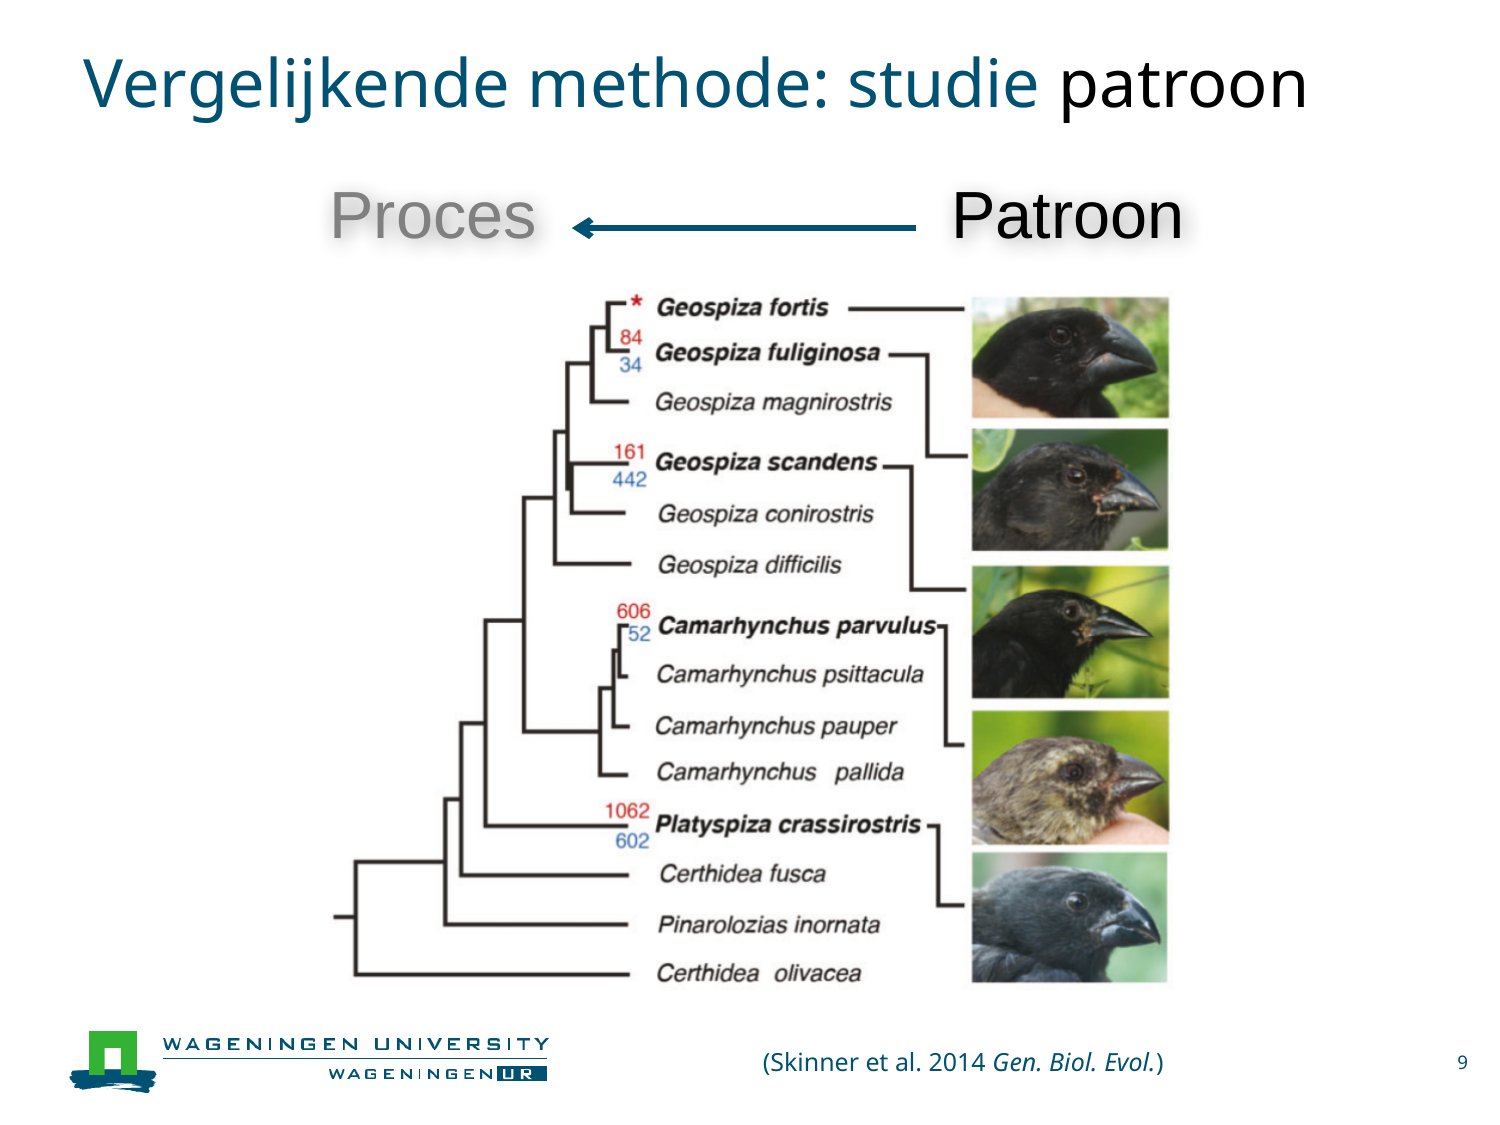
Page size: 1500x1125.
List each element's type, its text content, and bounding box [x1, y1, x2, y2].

title Vergelijkende methode: studie patroon [80, 37, 1466, 169]
text_box Patroon [843, 206, 1293, 260]
text_box (Skinner et al. 2014 Gen. Biol. Evol.) [642, 1031, 1285, 1084]
text_box Proces [167, 206, 700, 260]
picture [0, 0, 1500, 1125]
slide_number 9 [1397, 1051, 1475, 1079]
